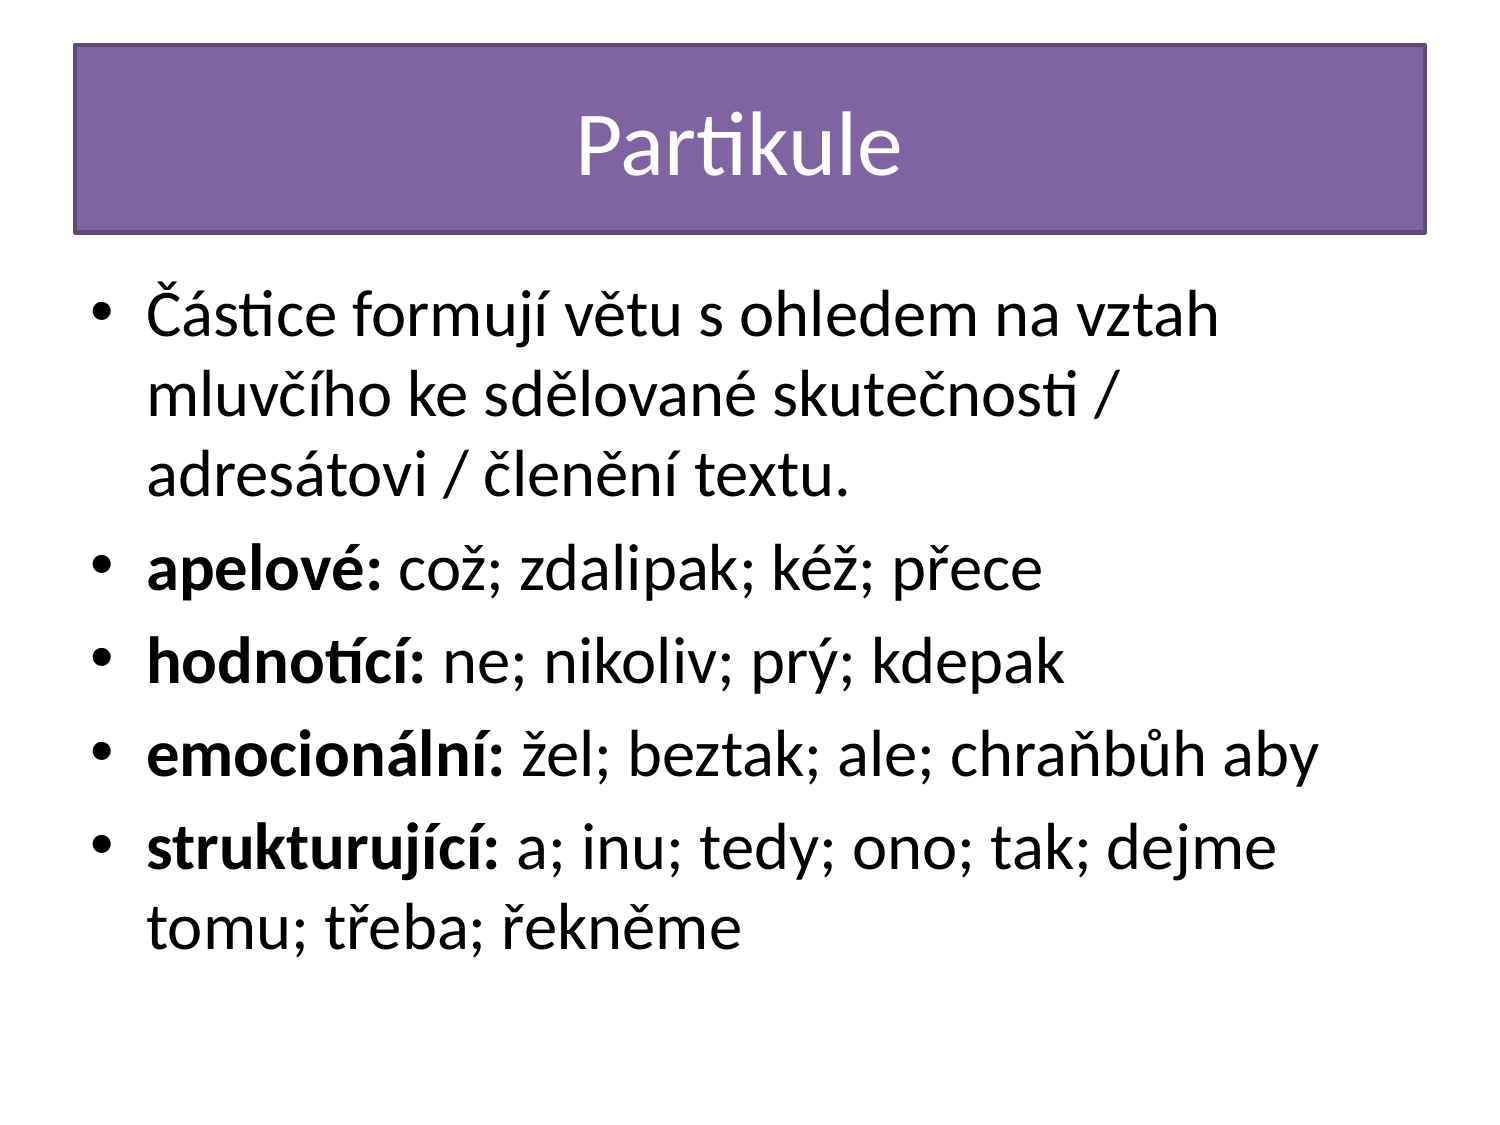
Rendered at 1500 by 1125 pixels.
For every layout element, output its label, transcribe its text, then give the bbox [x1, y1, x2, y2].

list Částice formují větu s ohledem na vztah mluvčího ke sdělované skutečnosti / adresátovi / členění textu. apelové: což; zdalipak; kéž; přece hodnotící: ne; nikoliv; prý; kdepak emocionální: žel; beztak; ale; chraňbůh aby strukturující: a; inu; tedy; ono; tak; dejme tomu; třeba; řekněme [75, 262, 1425, 1005]
title Partikule [73, 43, 1427, 235]
